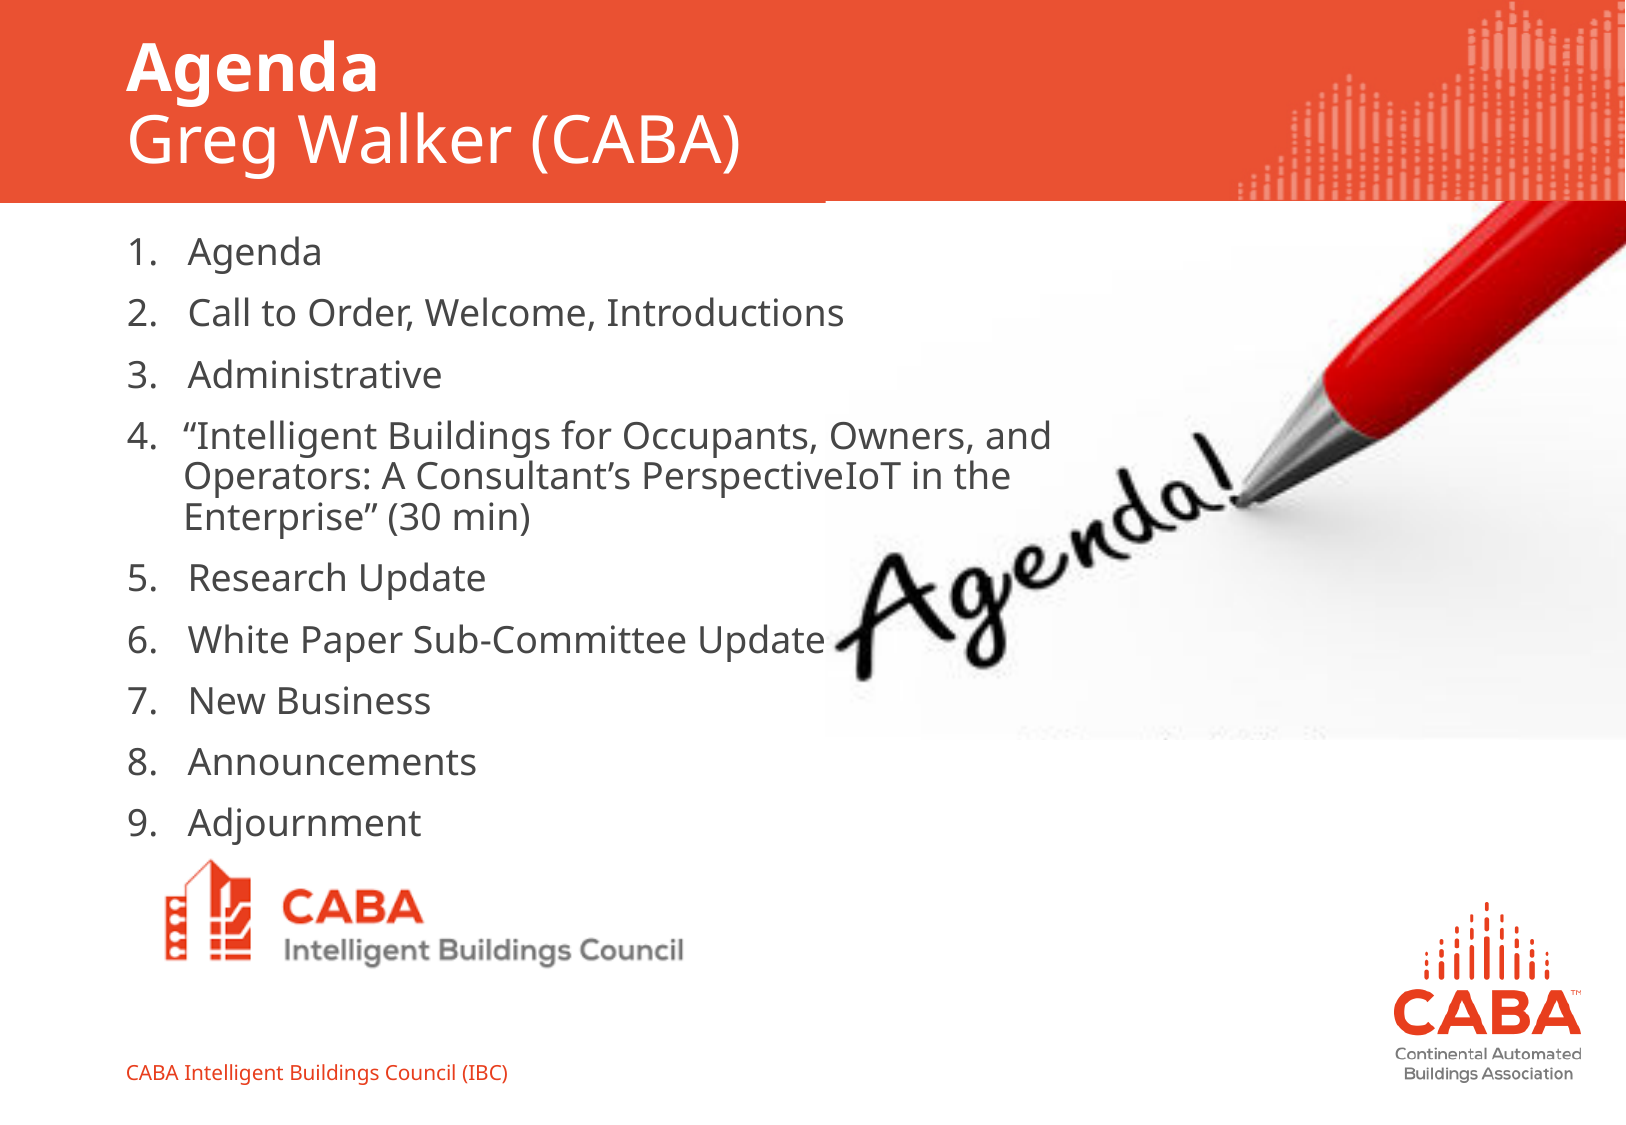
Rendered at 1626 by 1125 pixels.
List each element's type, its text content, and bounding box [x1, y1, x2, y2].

picture [132, 845, 695, 1021]
picture [1350, 859, 1625, 1125]
title Agenda Greg Walker (CABA) [111, 26, 1123, 113]
picture [0, 0, 1626, 740]
list 1. Agenda 2. Call to Order, Welcome, Introductions 3. Administrative “Intelligent Buildings for Occupants, Owners, and Operators: A Consultant’s PerspectiveIoT in the Enterprise” (30 min) 5. Research Update 6. White Paper Sub-Committee Update 7. New Business 8. Announcements 9. Adjournment [111, 225, 1138, 1035]
